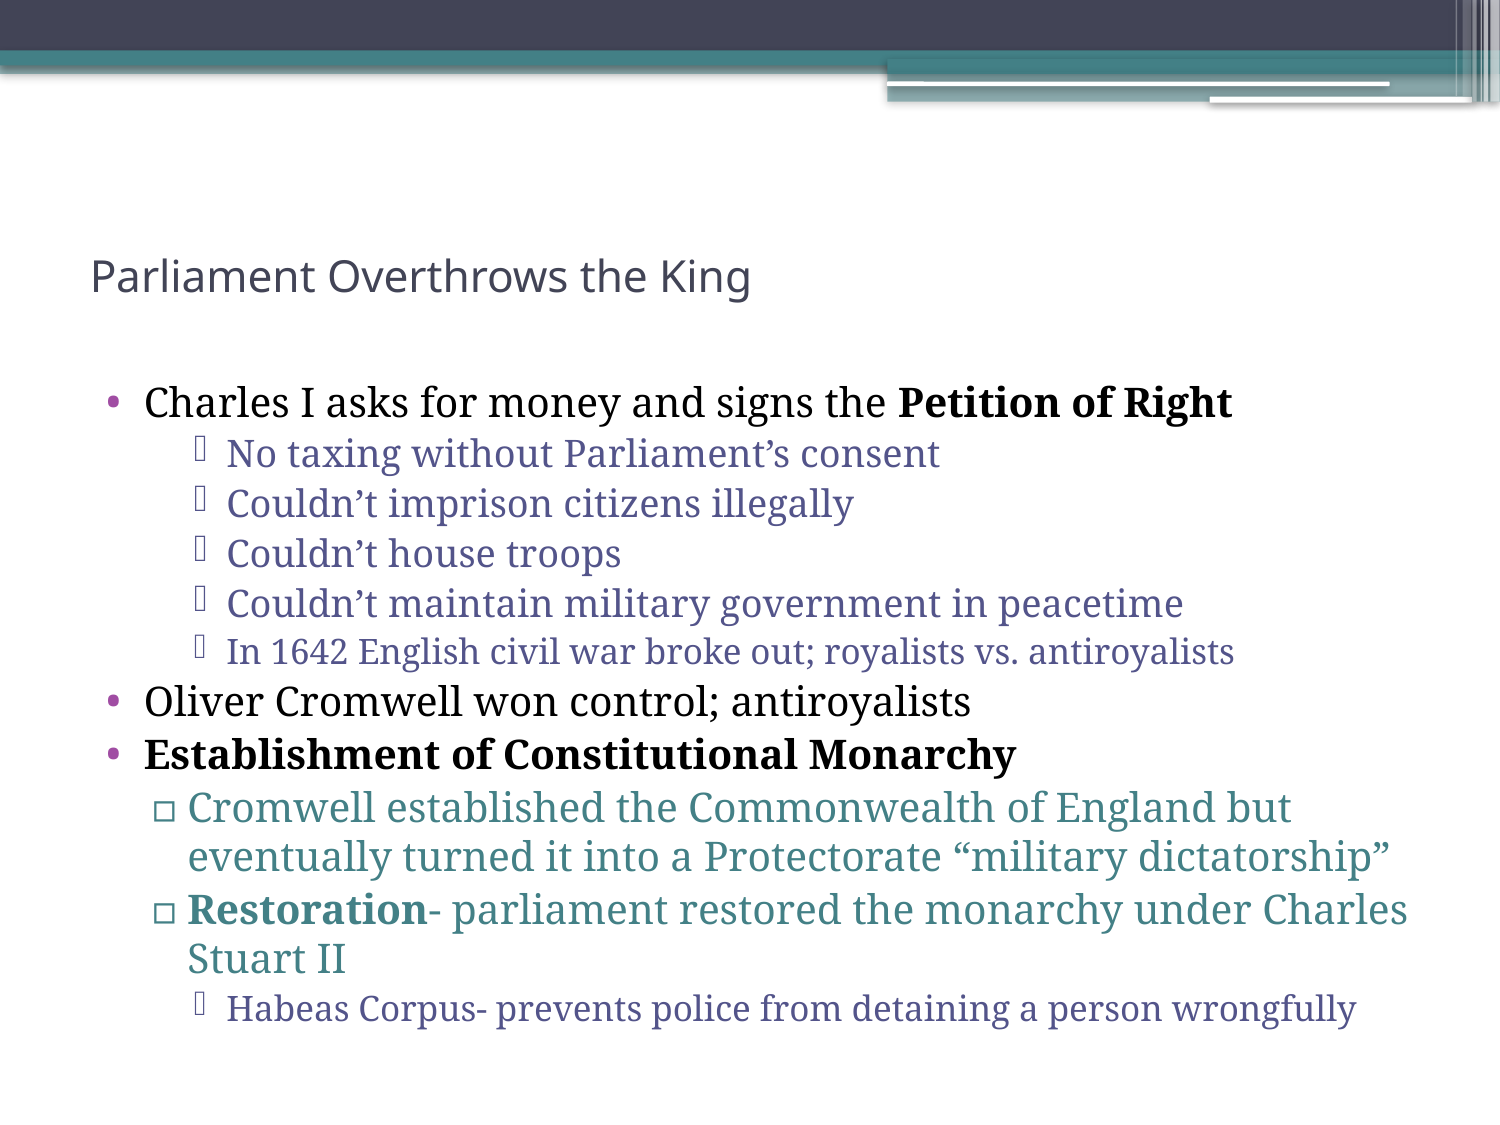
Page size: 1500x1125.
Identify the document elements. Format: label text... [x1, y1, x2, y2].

title Parliament Overthrows the King [75, 187, 1425, 363]
list Charles I asks for money and signs the Petition of Right No taxing without Parliament’s consent Couldn’t imprison citizens illegally Couldn’t house troops Couldn’t maintain military government in peacetime In 1642 English civil war broke out; royalists vs. antiroyalists Oliver Cromwell won control; antiroyalists Establishment of Constitutional Monarchy Cromwell established the Commonwealth of England but eventually turned it into a Protectorate “military dictatorship” Restoration- parliament restored the monarchy under Charles Stuart II Habeas Corpus- prevents police from detaining a person wrongfully [75, 368, 1425, 1079]
